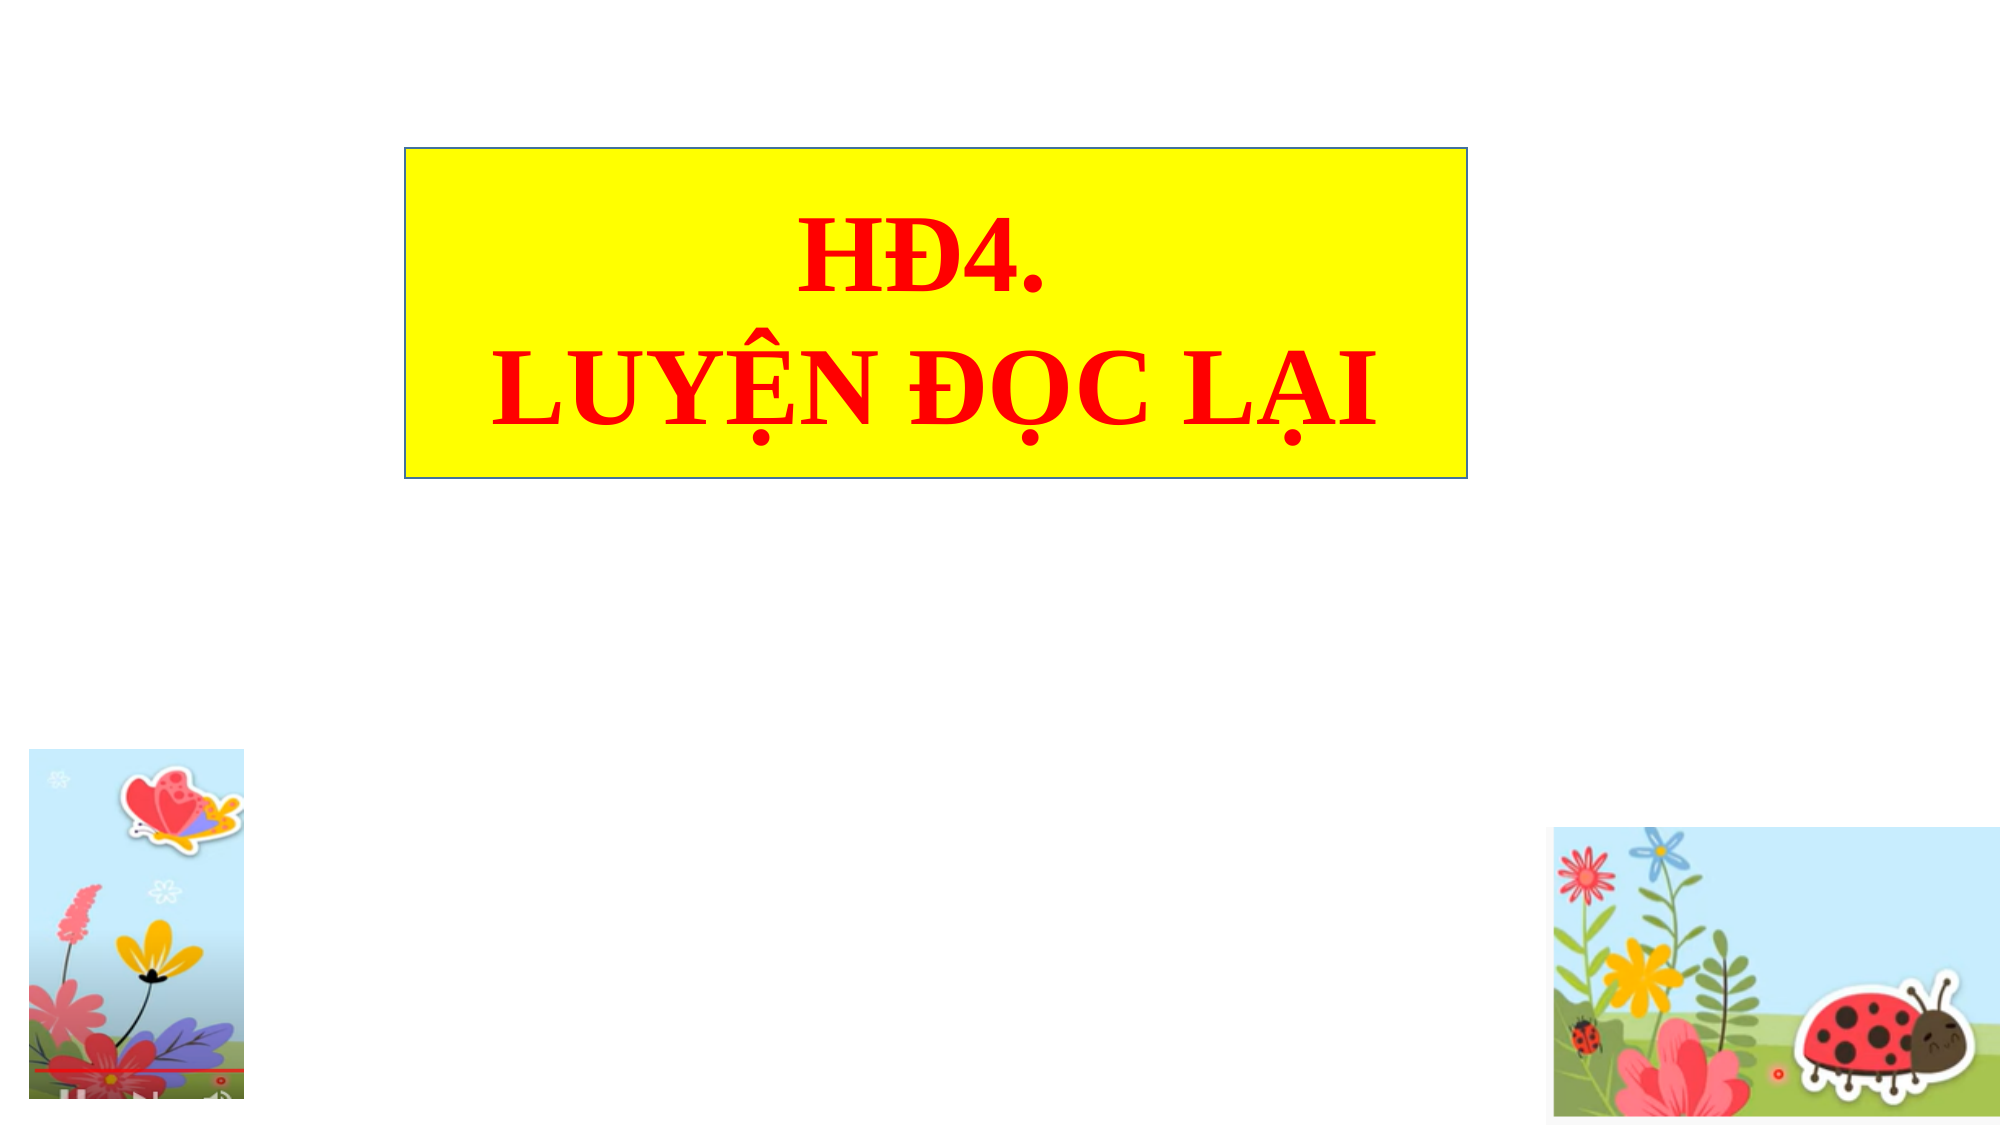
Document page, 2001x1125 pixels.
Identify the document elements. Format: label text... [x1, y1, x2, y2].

text_box HĐ4. LUYỆN ĐỌC LẠI [404, 147, 1468, 479]
picture [1546, 827, 2000, 1125]
picture [29, 749, 244, 1099]
